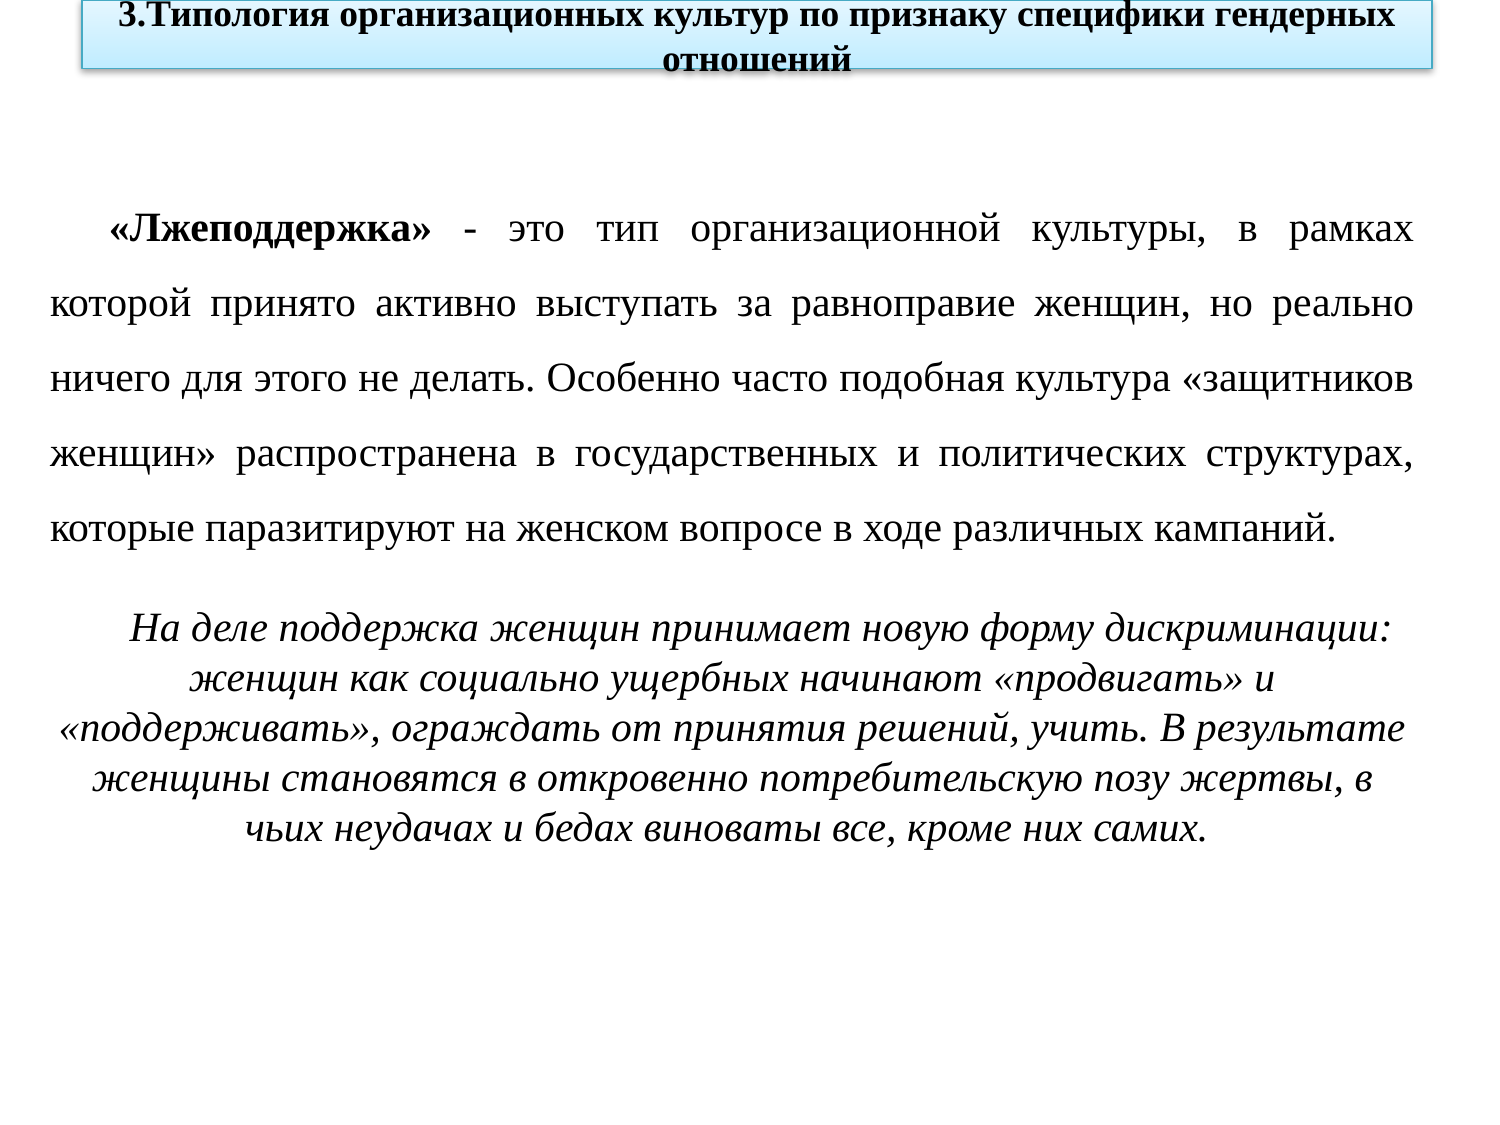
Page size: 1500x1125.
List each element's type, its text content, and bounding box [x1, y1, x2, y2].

text_box «Лжеподдержка» - это тип организационной культуры, в рамках которой принято активно выступать за равноправие женщин, но реально ничего для этого не делать. Особенно часто подобная культура «защитников женщин» распространена в государственных и политических структурах, которые паразитируют на женском вопросе в ходе различных кампаний. На деле поддержка женщин принимает новую форму дискриминации: женщин как социально ущербных начинают «продвигать» и «поддерживать», ограждать от принятия решений, учить. В результате женщины становятся в откровенно потребительскую позу жертвы, в чьих неудачах и бедах виноваты все, кроме них самих. [35, 167, 1430, 858]
text_box 3.Типология организационных культур по признаку специфики гендерных отношений [81, 0, 1433, 69]
